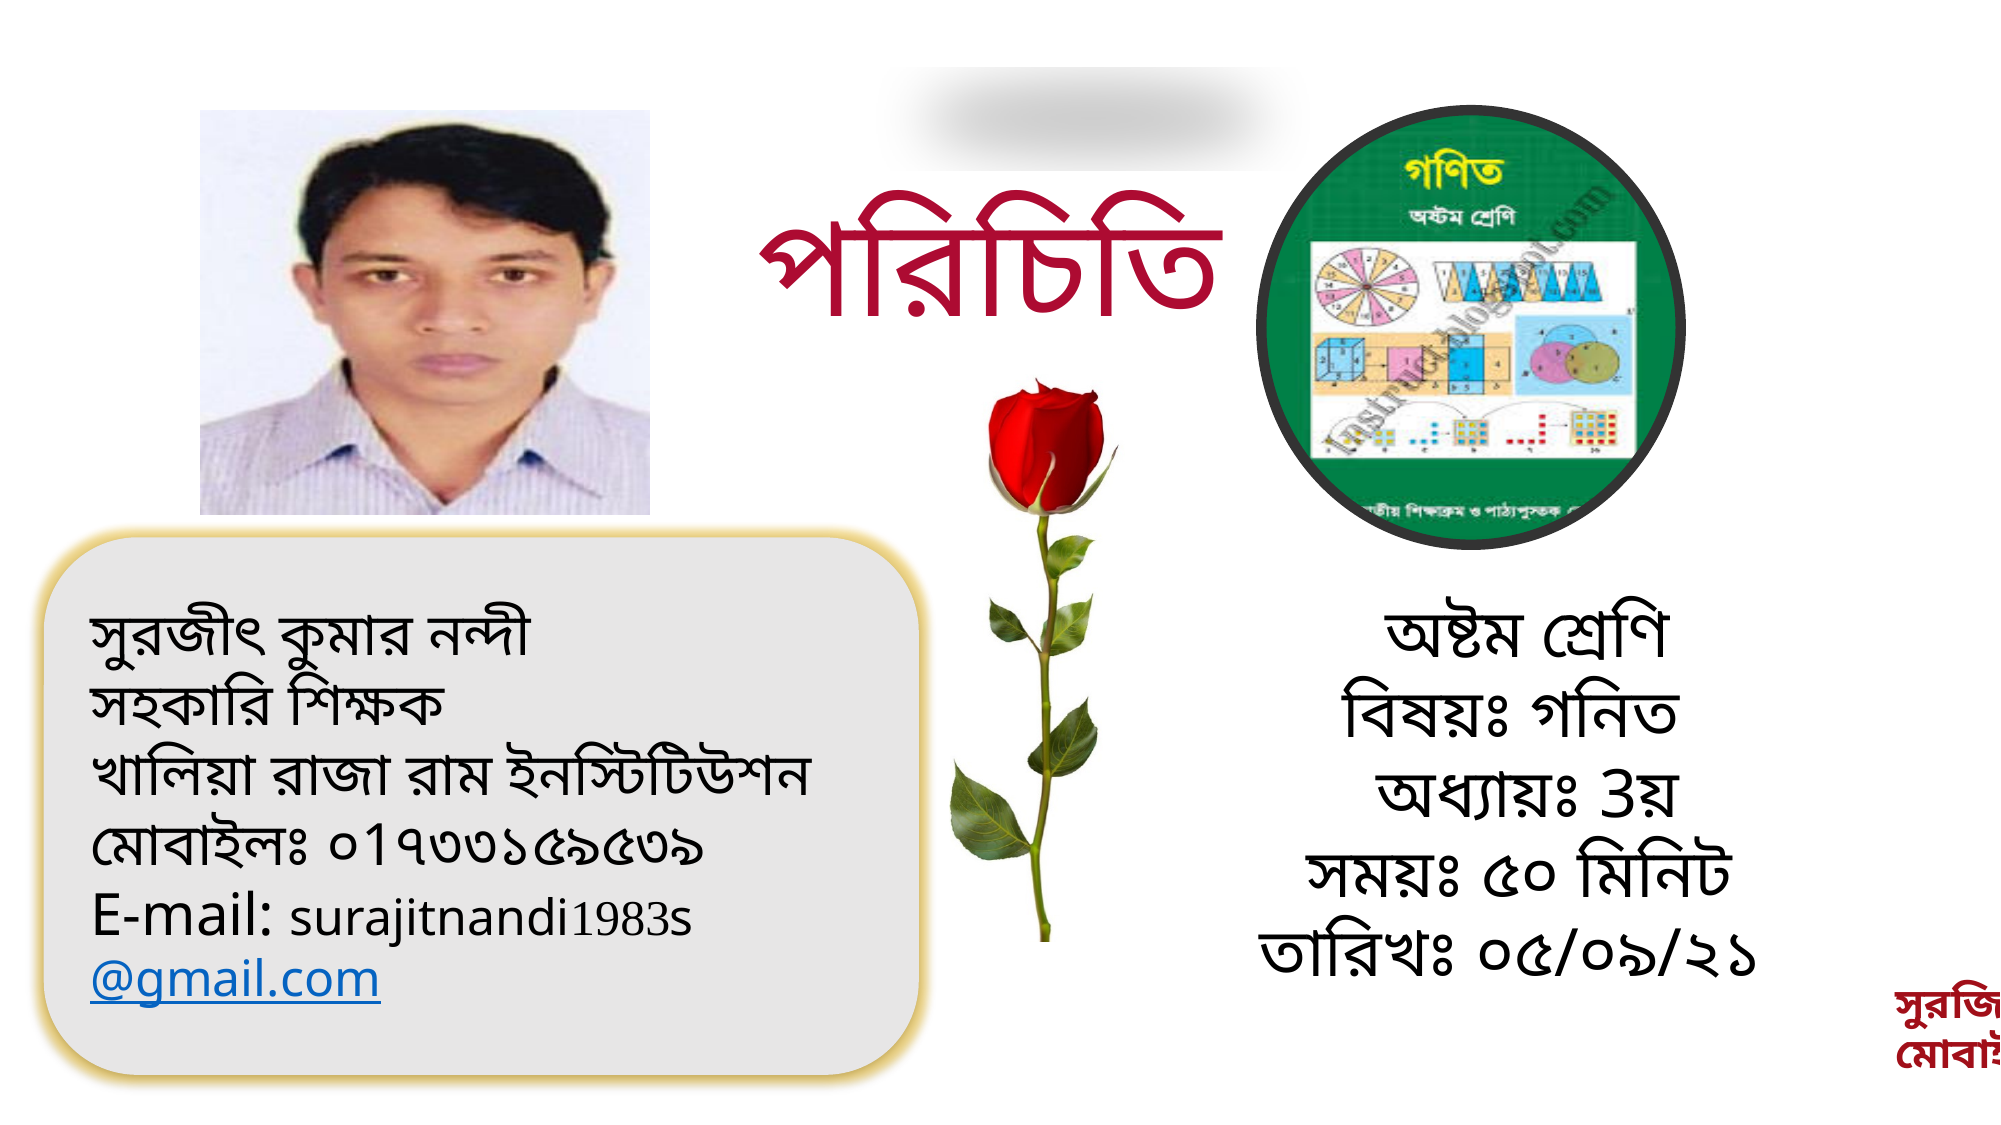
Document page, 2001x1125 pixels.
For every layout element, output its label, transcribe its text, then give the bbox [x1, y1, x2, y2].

text_box সুরজিৎ কূমার নন্দী, সহকারী শিক্ষক, খালিয়া রাজা রাম ইনস্টিটিঊশন , মাদারিপুর, মোবাইল-০১৭৩৩১৫৯৫৩৯। [1880, 969, 2000, 1125]
text_box সুরজীৎ কুমার নন্দী সহকারি শিক্ষক খালিয়া রাজা রাম ইনস্টিটিউশন মোবাইলঃ ০1৭৩৩১৫৯৫৩৯ E-mail: surajitnandi1983s@gmail.com [49, 543, 914, 1070]
picture [1261, 110, 1681, 545]
picture [199, 110, 650, 515]
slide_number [112, 1083, 563, 1087]
text_box অষ্টম শ্রেণি বিষয়ঃ গনিত অধ্যায়ঃ 3য় সময়ঃ ৫০ মিনিট তারিখঃ ০৫/০৯/২১ [1232, 583, 1824, 1078]
picture [948, 374, 1127, 942]
footer [637, 1027, 1313, 1087]
text_box পরিচিতি [740, 171, 1239, 352]
